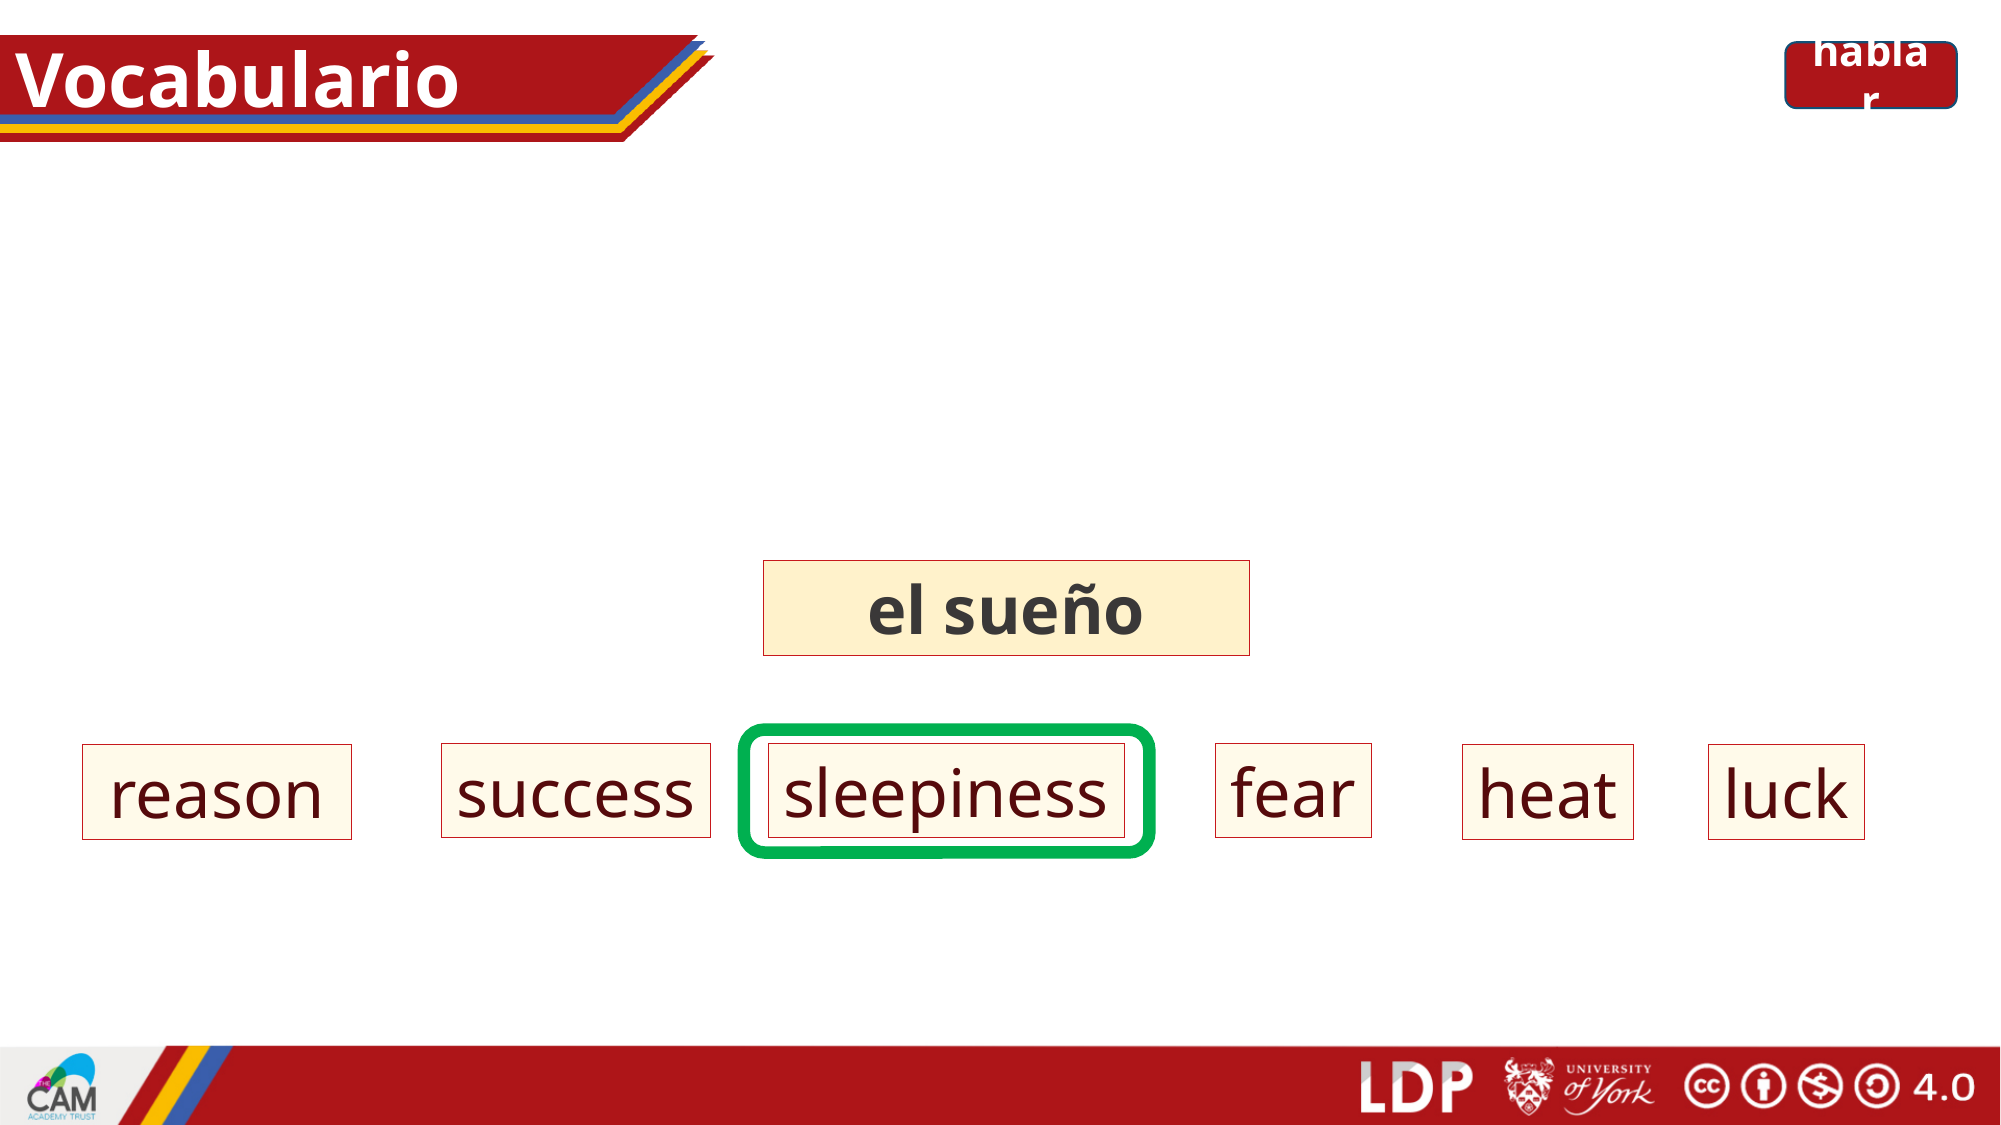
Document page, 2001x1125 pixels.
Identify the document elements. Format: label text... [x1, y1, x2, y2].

text_box el sueño [763, 560, 1250, 656]
text_box reason [82, 744, 352, 840]
title Vocabulario [0, 35, 727, 142]
text_box [742, 728, 1151, 854]
text_box success [441, 743, 711, 838]
text_box hablar [1784, 41, 1958, 110]
text_box fear [1215, 743, 1372, 838]
picture [0, 0, 2001, 1125]
text_box luck [1708, 744, 1865, 840]
text_box heat [1462, 744, 1634, 840]
